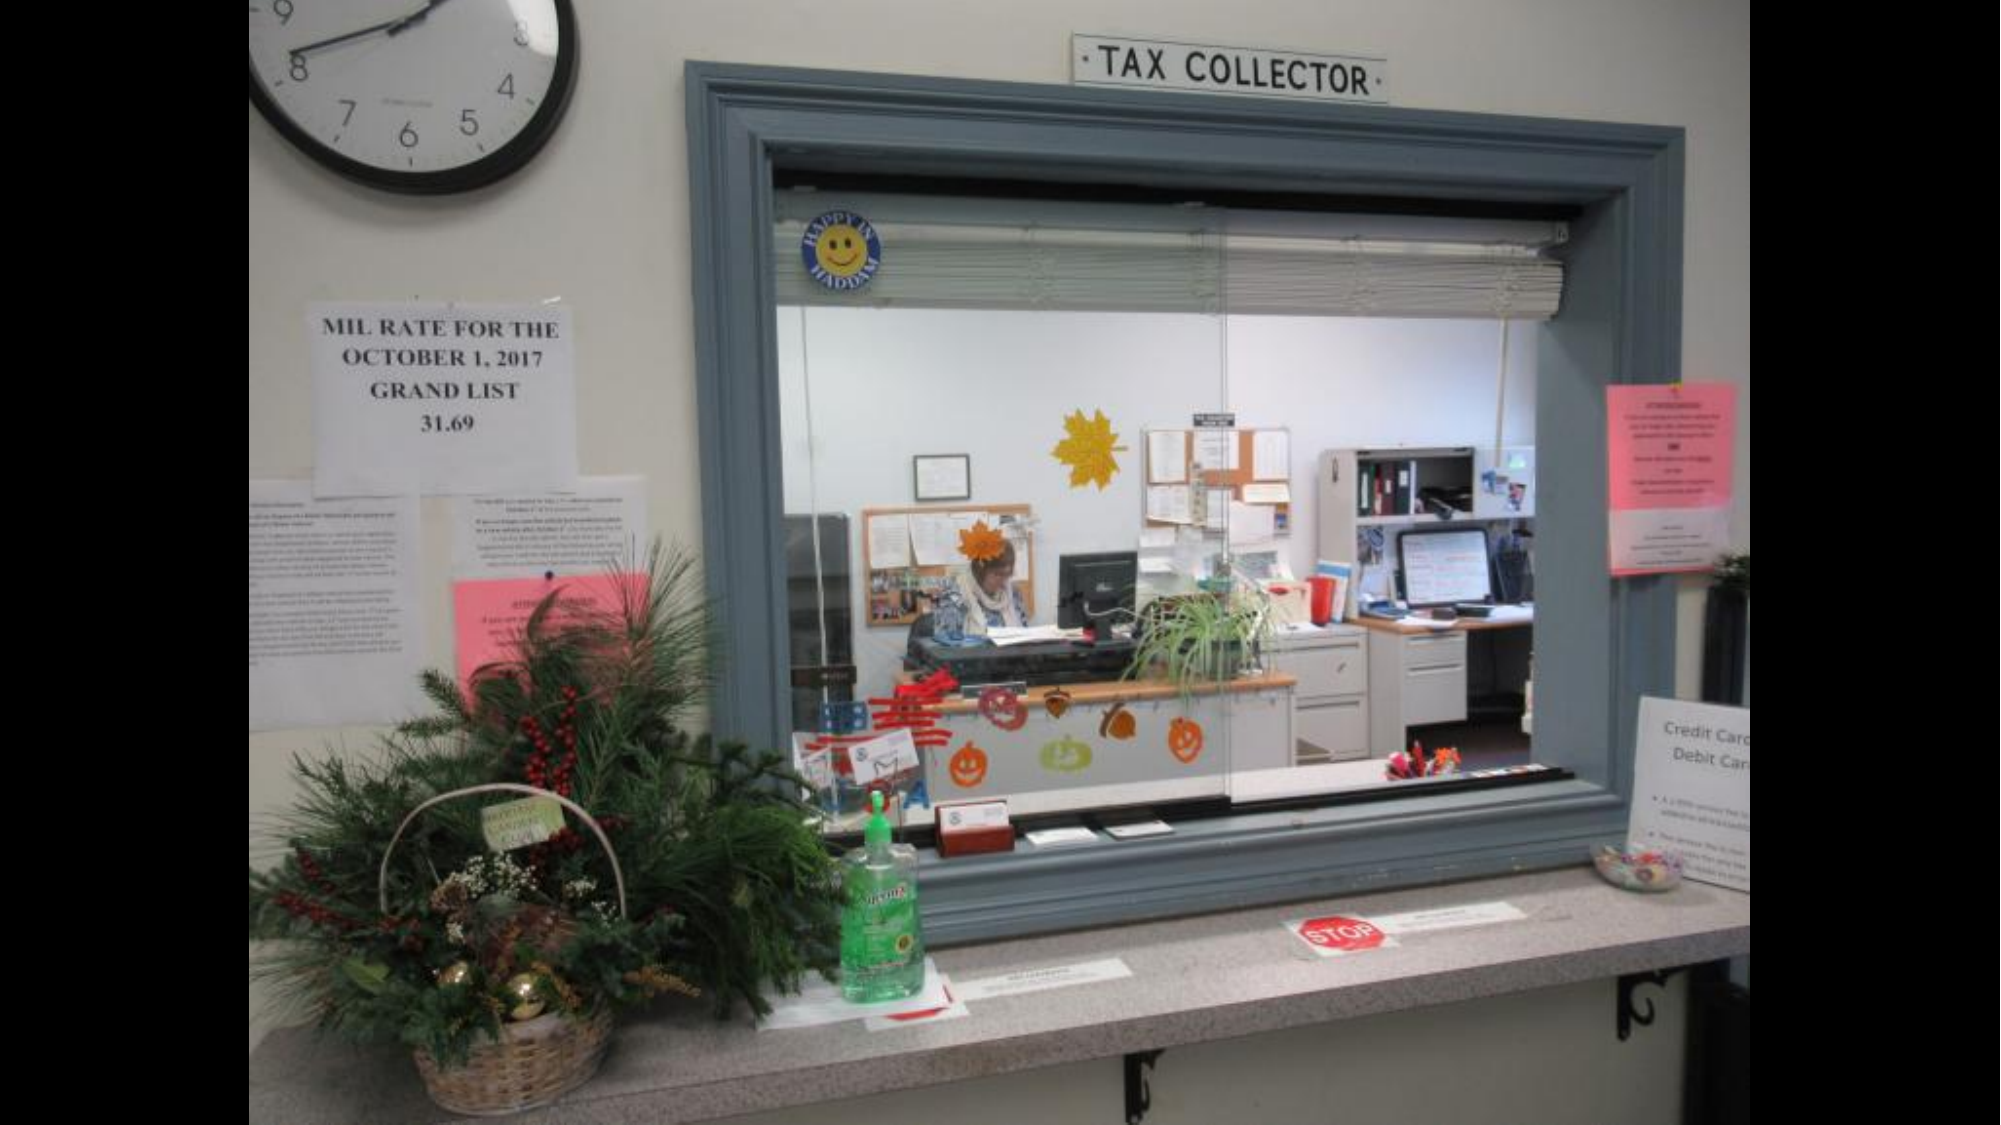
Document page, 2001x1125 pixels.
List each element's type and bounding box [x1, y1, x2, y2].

picture [249, 0, 1750, 1125]
